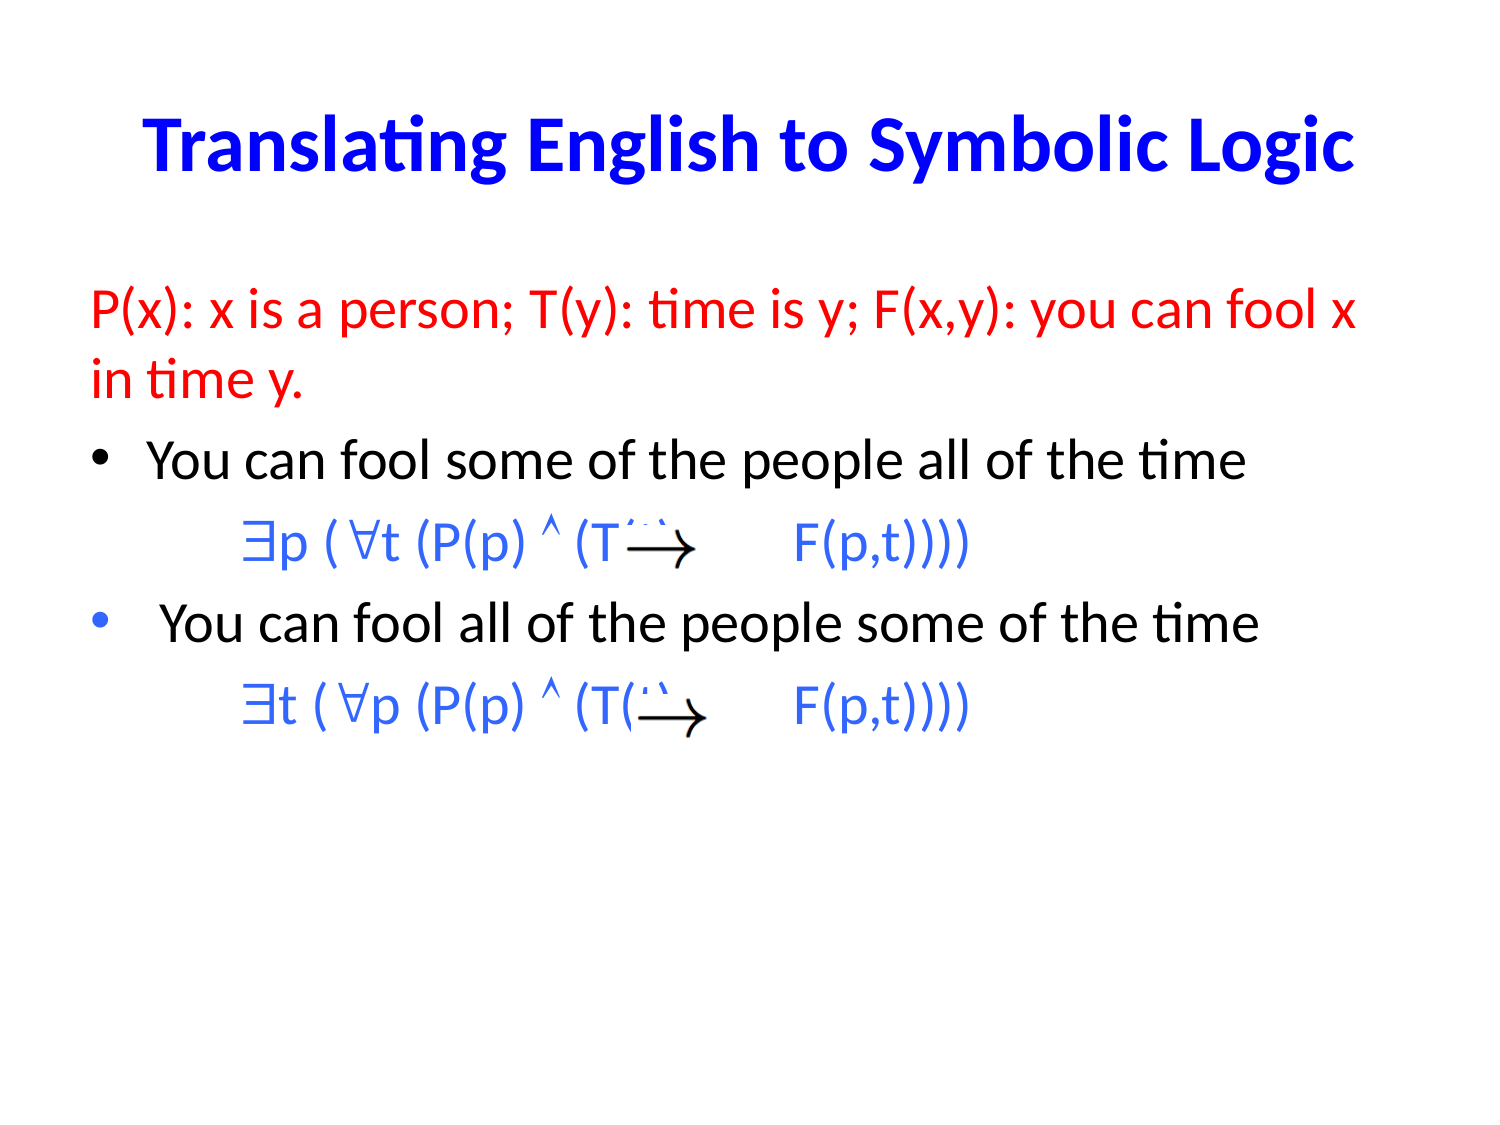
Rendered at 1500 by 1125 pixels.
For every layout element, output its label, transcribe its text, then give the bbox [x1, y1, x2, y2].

title Translating English to Symbolic Logic [75, 45, 1425, 233]
list P(x): x is a person; T(y): time is y; F(x,y): you can fool x in time y. You can fool some of the people all of the time p (t (P(p)  (T(t) F(p,t)))) You can fool all of the people some of the time t (p (P(p)  (T(t) F(p,t)))) [75, 262, 1425, 1005]
picture [630, 694, 713, 746]
picture [620, 525, 702, 576]
